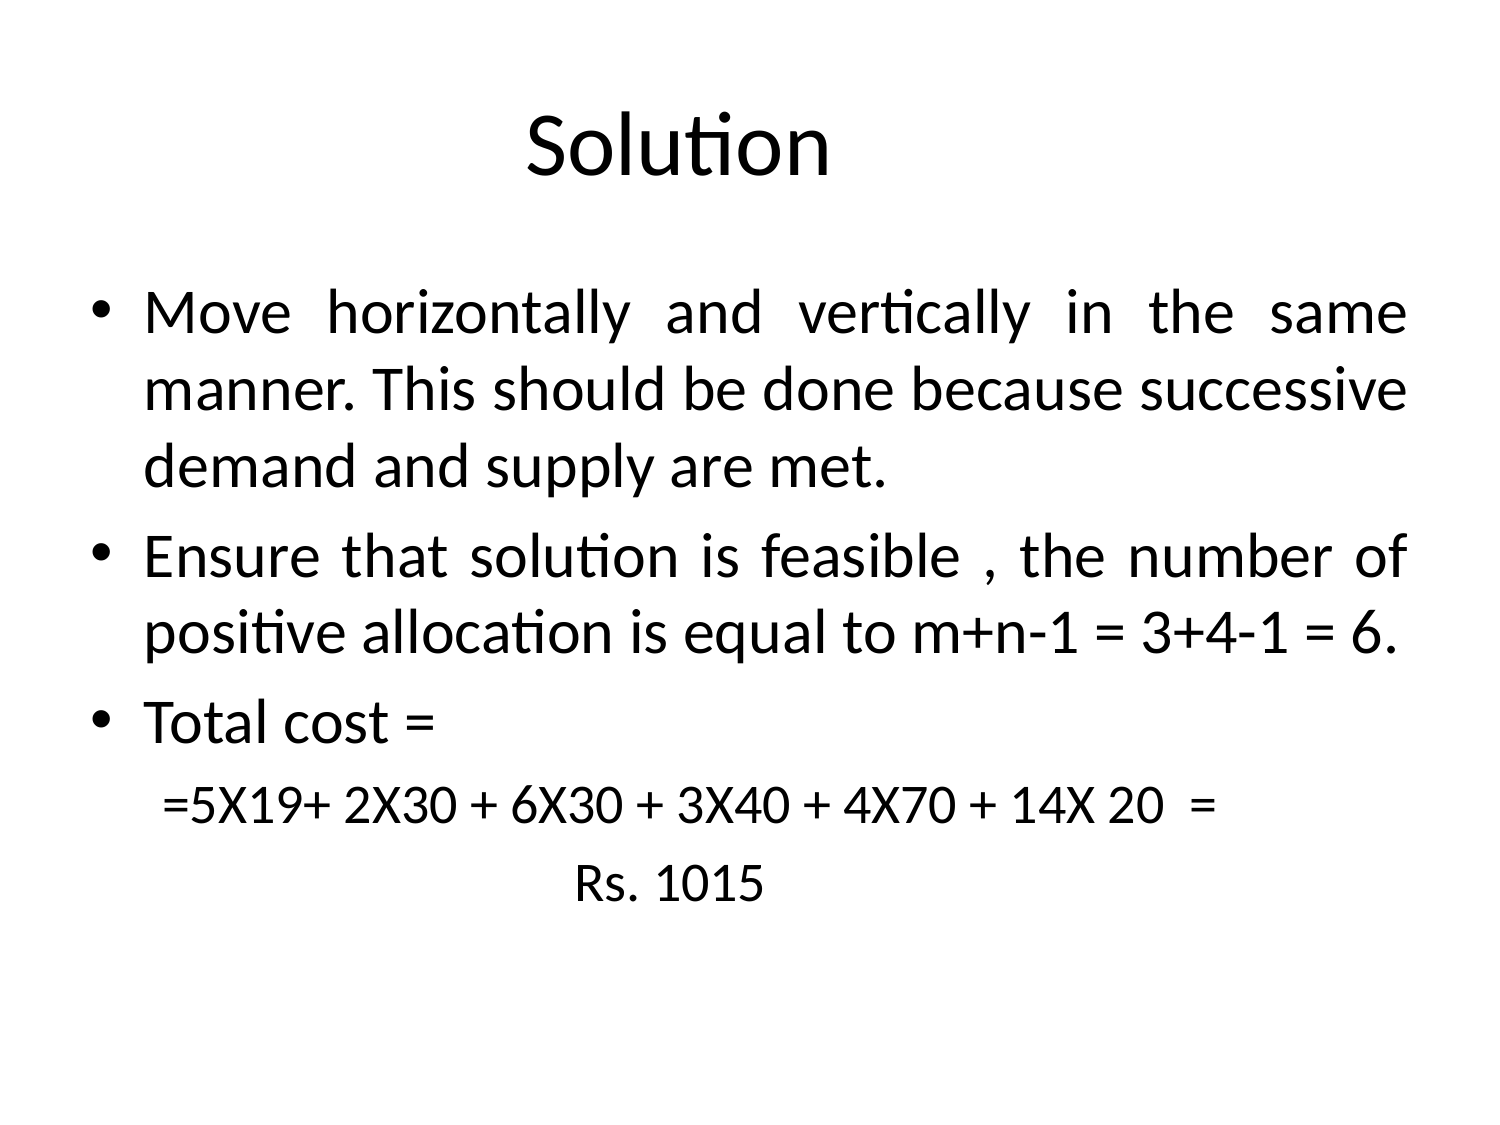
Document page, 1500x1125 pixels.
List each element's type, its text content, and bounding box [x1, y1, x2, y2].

list Move horizontally and vertically in the same manner. This should be done because successive demand and supply are met. Ensure that solution is feasible , the number of positive allocation is equal to m+n-1 = 3+4-1 = 6. Total cost = =5X19+ 2X30 + 6X30 + 3X40 + 4X70 + 14X 20 = Rs. 1015 [75, 262, 1425, 1005]
title Solution [75, 45, 1425, 233]
